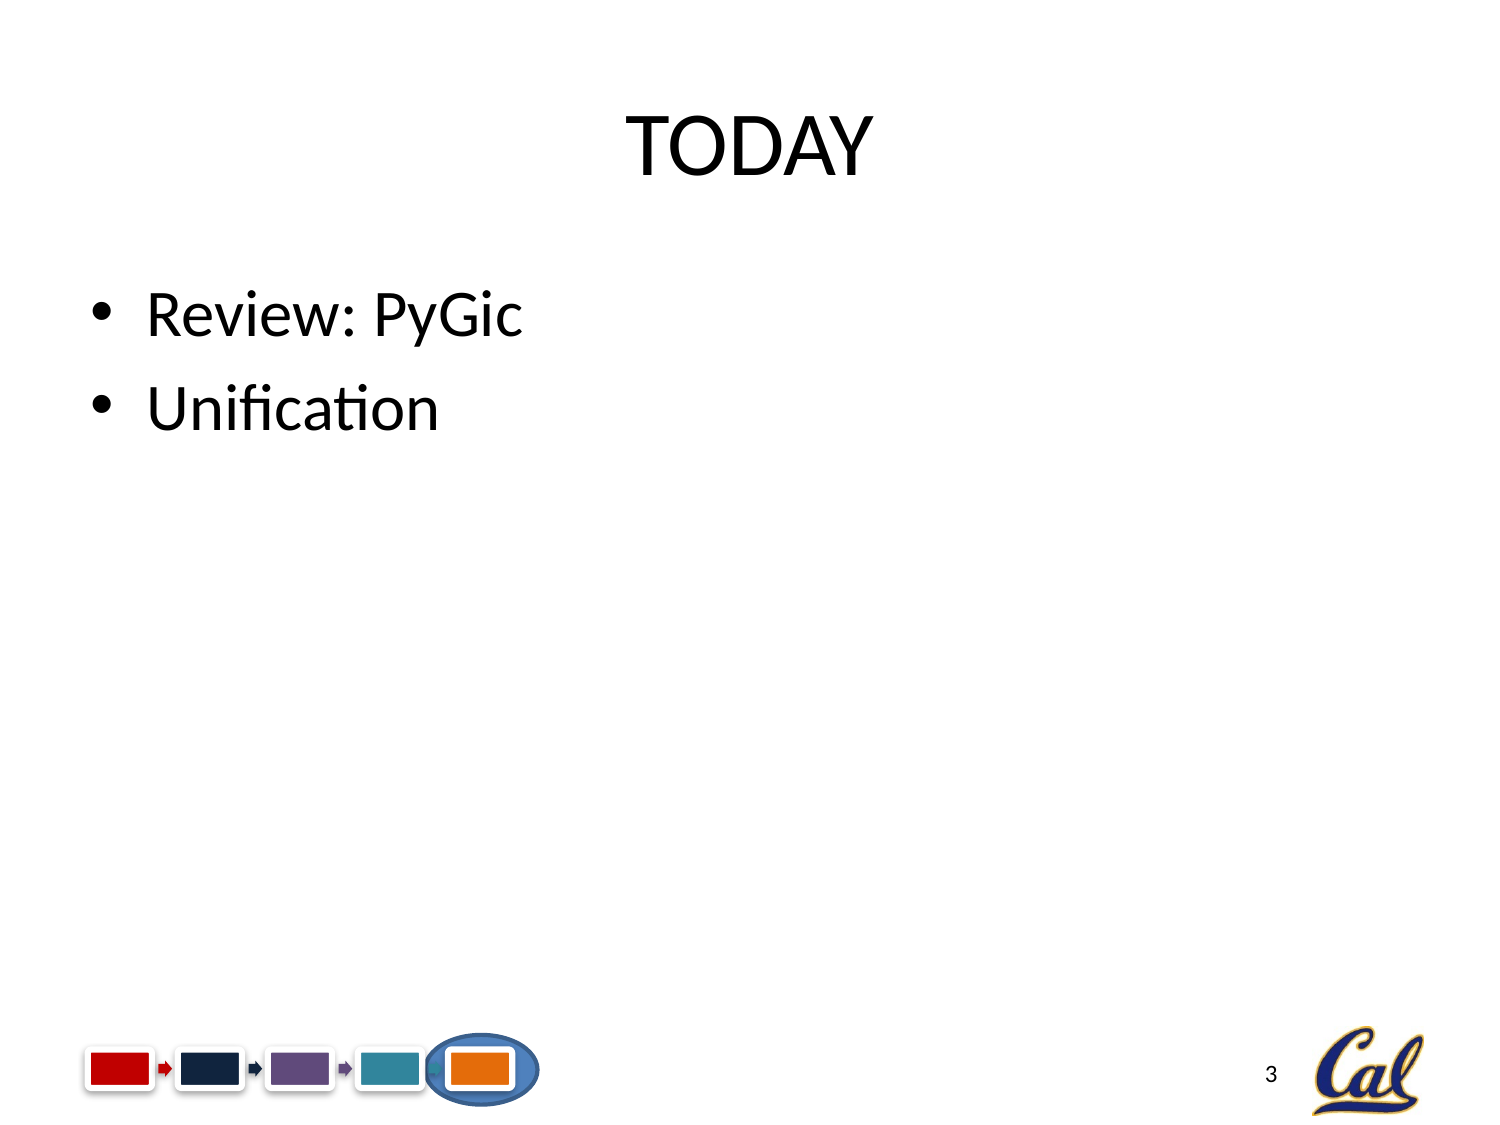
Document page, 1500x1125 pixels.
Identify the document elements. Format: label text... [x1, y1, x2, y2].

list Review: PyGic Unification [75, 262, 1425, 1005]
picture [1312, 1026, 1424, 1116]
title Today [75, 45, 1425, 233]
